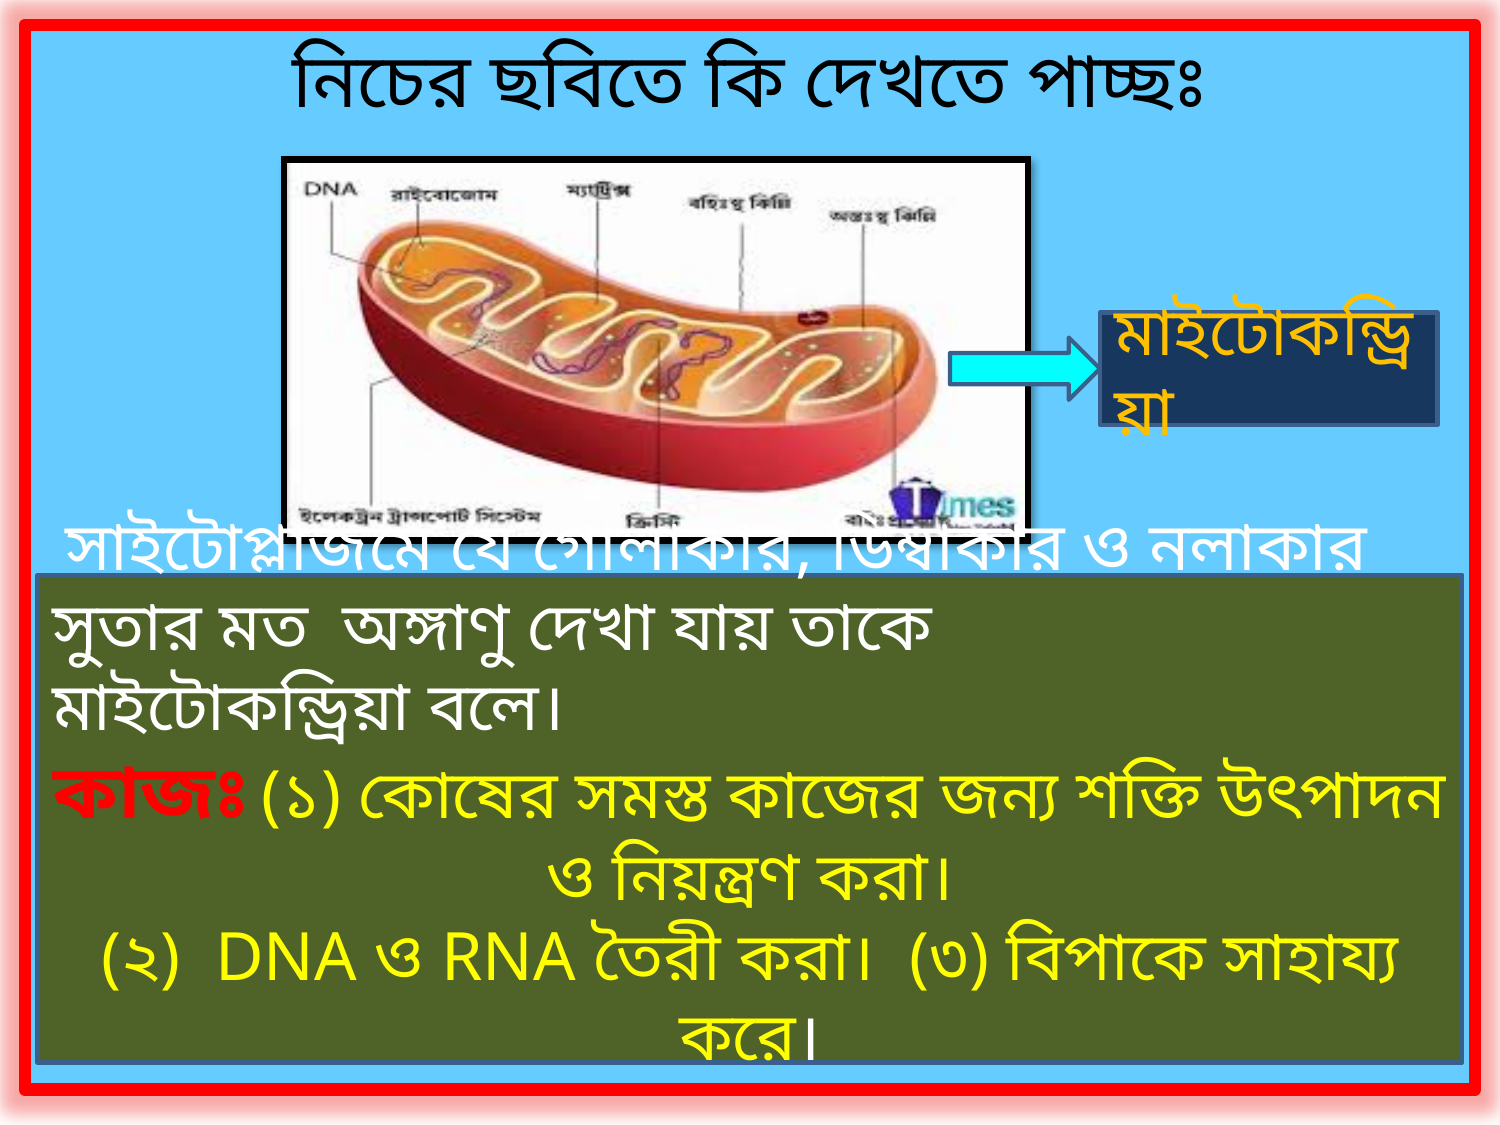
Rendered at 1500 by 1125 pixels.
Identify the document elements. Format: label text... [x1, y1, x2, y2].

text_box নিচের ছবিতে কি দেখতে পাচ্ছঃ [24, 24, 1475, 1090]
text_box [1029, 335, 1098, 402]
picture [287, 162, 1026, 538]
text_box সাইটোপ্লাজমে যে গোলাকার, ডিম্বাকার ও নলাকার সুতার মত অঙ্গাণু দেখা যায় তাকে মাইটোকন্ড্রিয়া বলে। কাজঃ (১) কোষের সমস্ত কাজের জন্য শক্তি উৎপাদন ও নিয়ন্ত্রণ করা। (২) DNA ও RNA তৈরী করা। (৩) বিপাকে সাহায্য করে। [35, 573, 1464, 1065]
text_box মাইটোকন্ড্রিয়া [1098, 310, 1440, 427]
